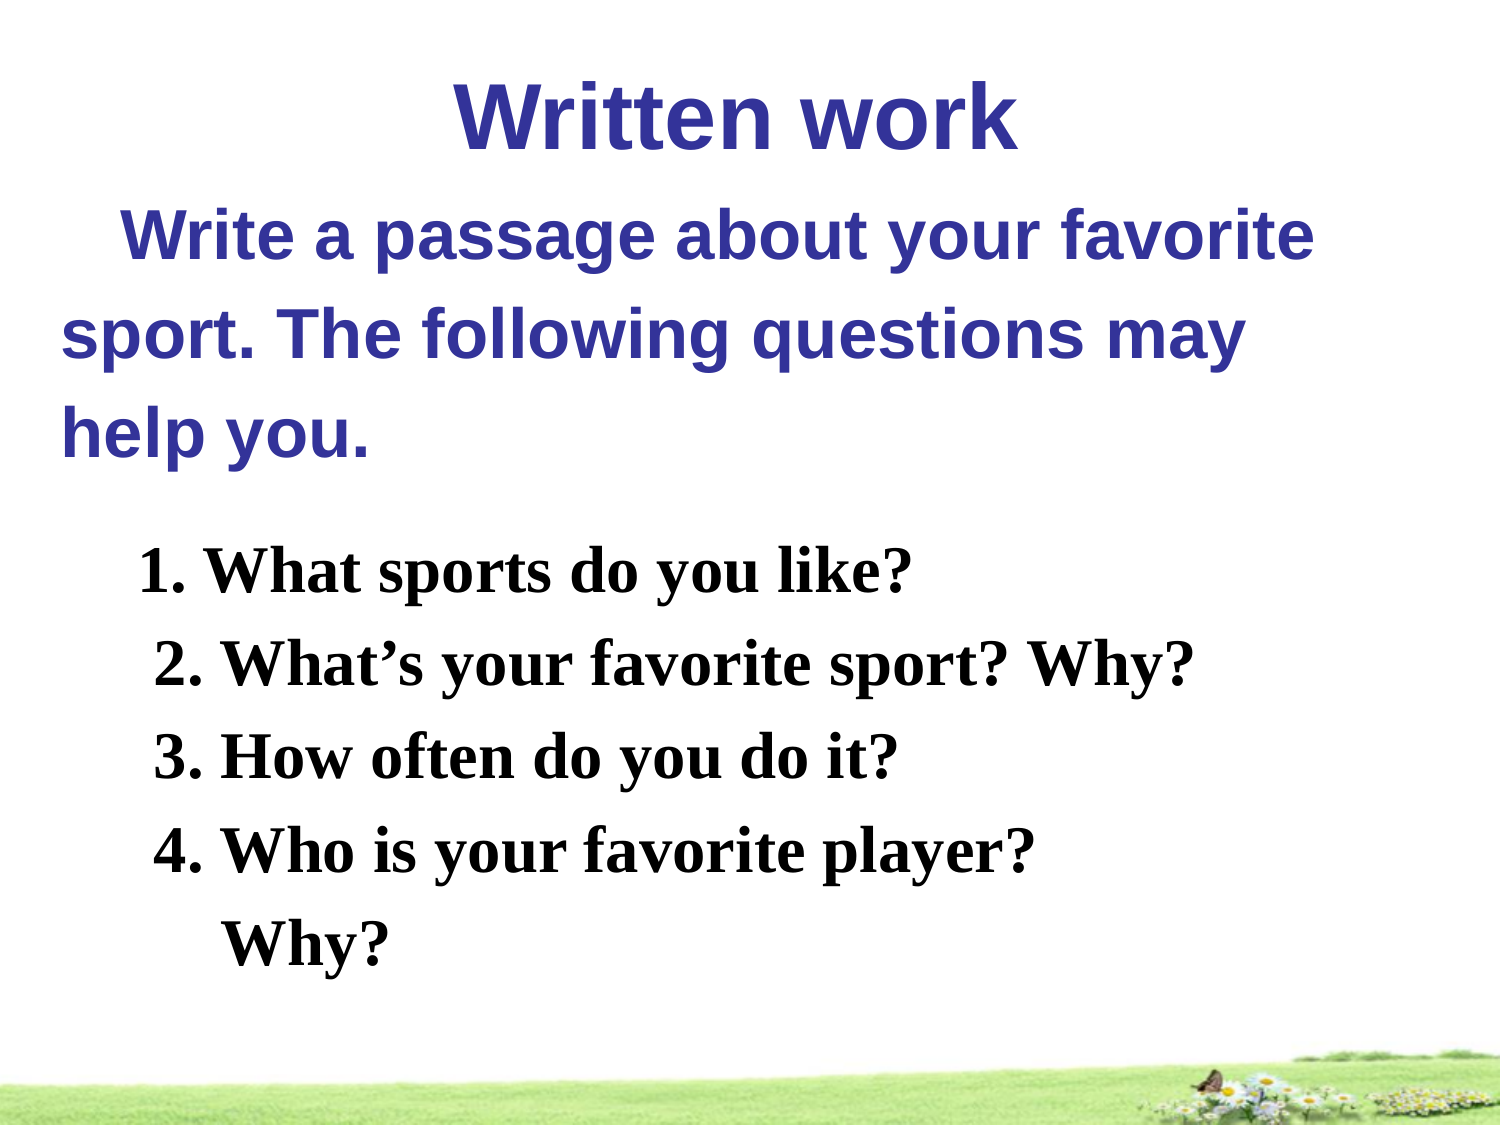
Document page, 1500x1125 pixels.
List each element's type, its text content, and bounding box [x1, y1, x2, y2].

picture [0, 1037, 1500, 1125]
list 1. What sports do you like? 2. What’s your favorite sport? Why? 3. How often do you do it? 4. Who is your favorite player? Why? [88, 518, 1439, 1050]
text_box Write a passage about your favorite sport. The following questions may help you. [41, 178, 1459, 482]
title Written work [61, 31, 1412, 178]
